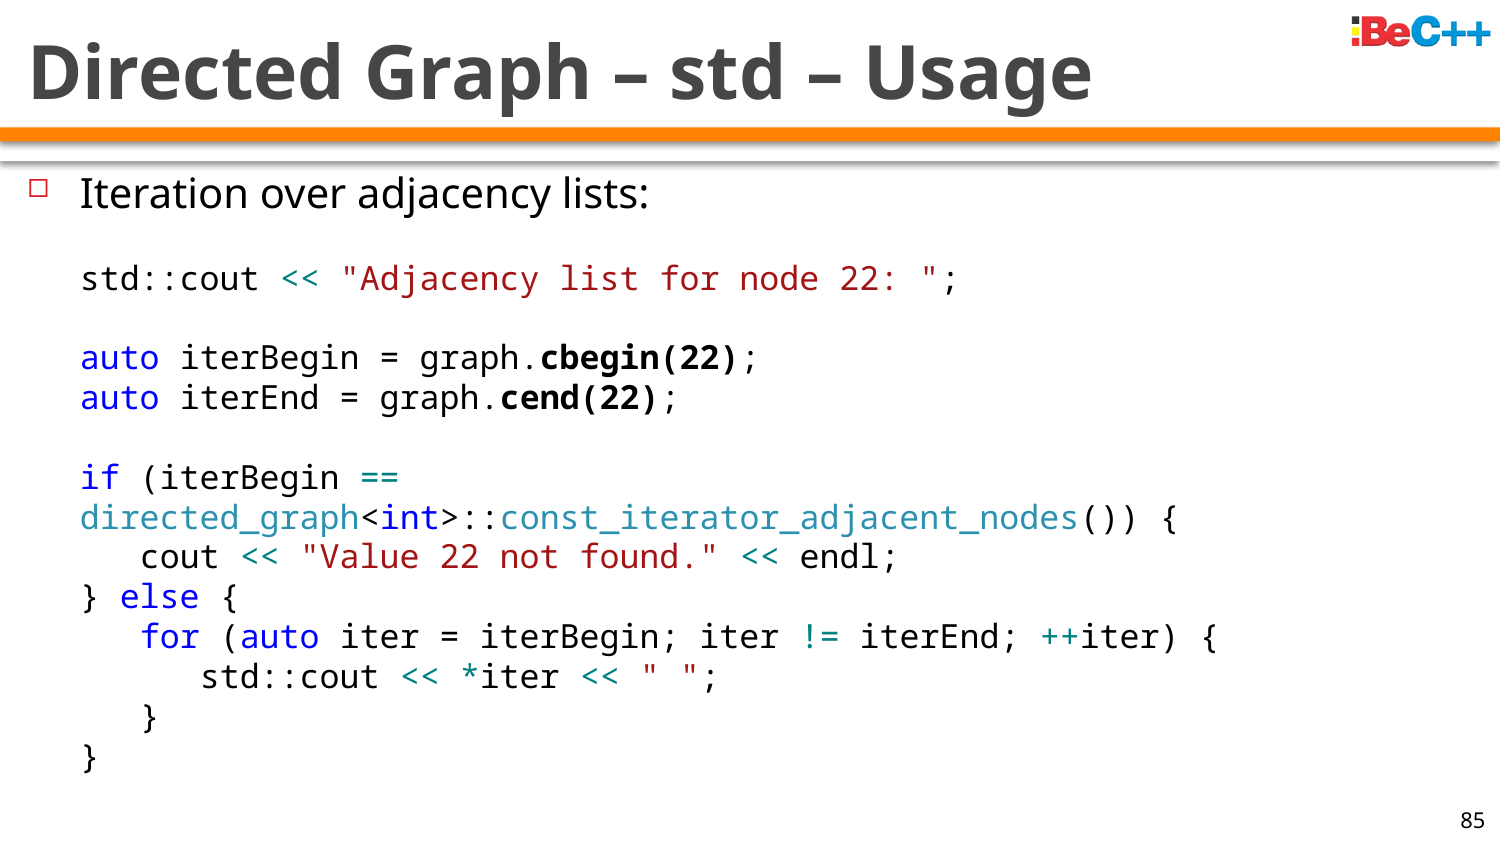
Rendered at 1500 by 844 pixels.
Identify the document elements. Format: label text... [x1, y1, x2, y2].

list Iteration over adjacency lists: std::cout << "Adjacency list for node 22: "; auto iterBegin = graph.cbegin(22); auto iterEnd = graph.cend(22); if (iterBegin == directed_graph<int>::const_iterator_adjacent_nodes()) { cout << "Value 22 not found." << endl; } else { for (auto iter = iterBegin; iter != iterEnd; ++iter) { std::cout << *iter << " "; } } [12, 159, 1488, 835]
title Directed Graph – std – Usage [12, 19, 1488, 122]
picture [1350, 14, 1491, 30]
